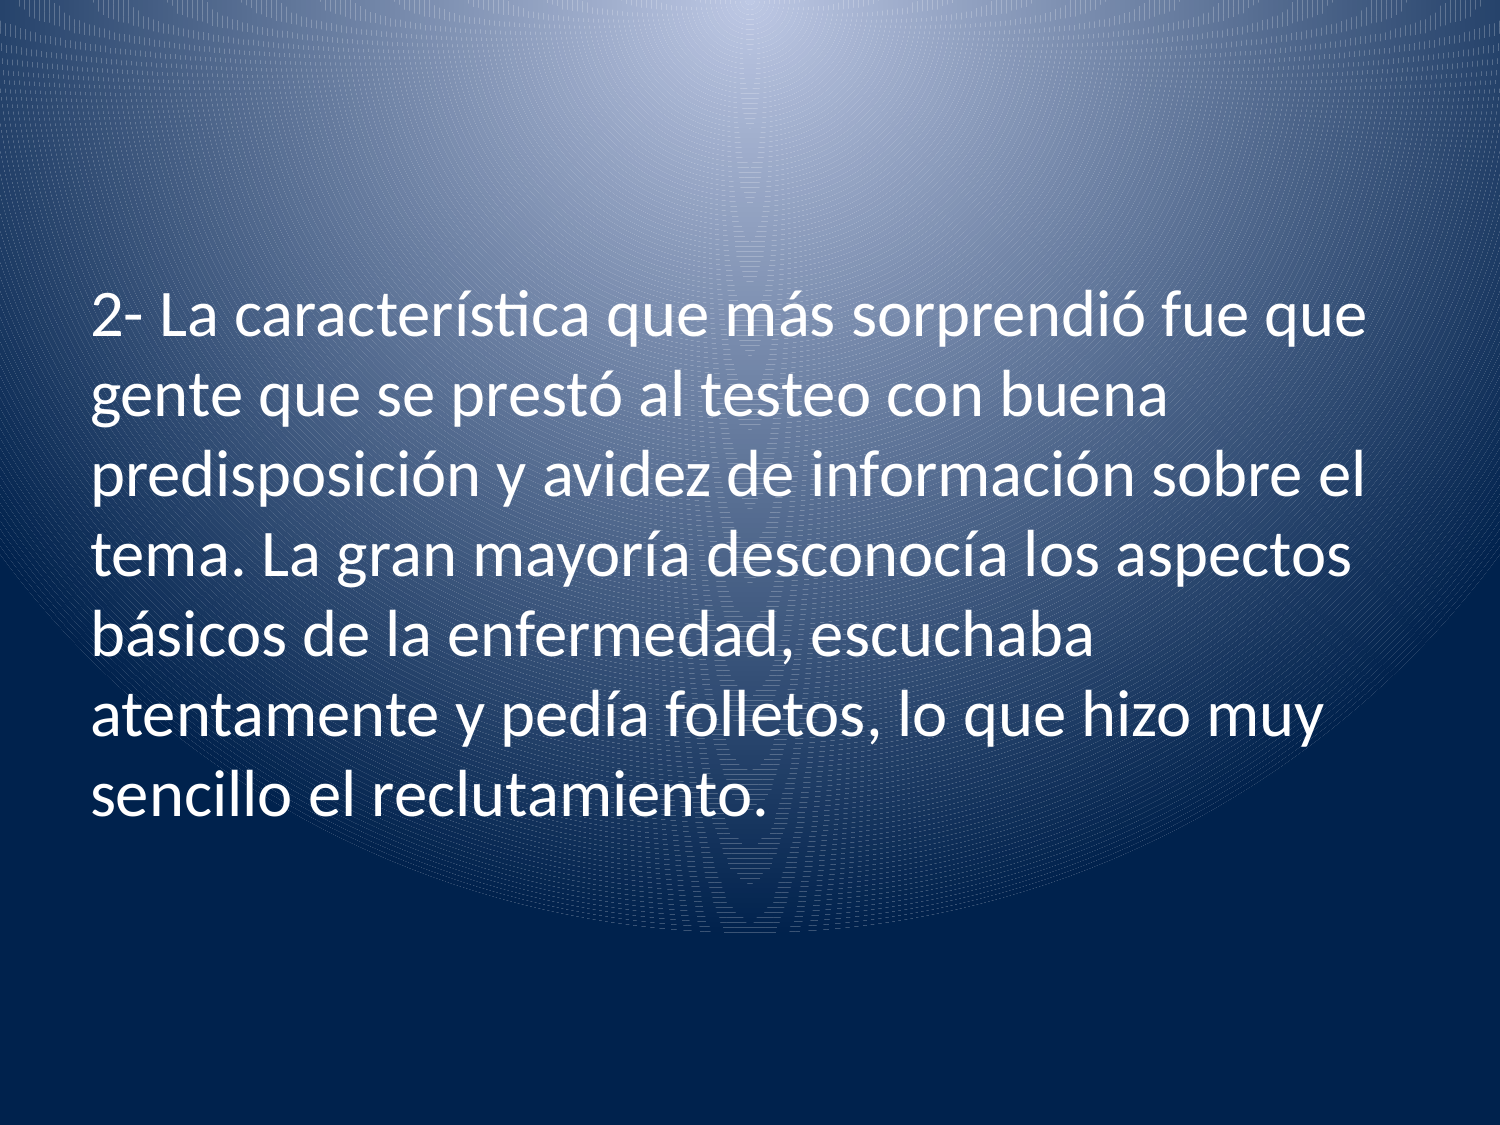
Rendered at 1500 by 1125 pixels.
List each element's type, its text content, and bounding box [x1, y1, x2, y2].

list 2- La característica que más sorprendió fue que gente que se prestó al testeo con buena predisposición y avidez de información sobre el tema. La gran mayoría desconocía los aspectos básicos de la enfermedad, escuchaba atentamente y pedía folletos, lo que hizo muy sencillo el reclutamiento. [75, 262, 1425, 1005]
